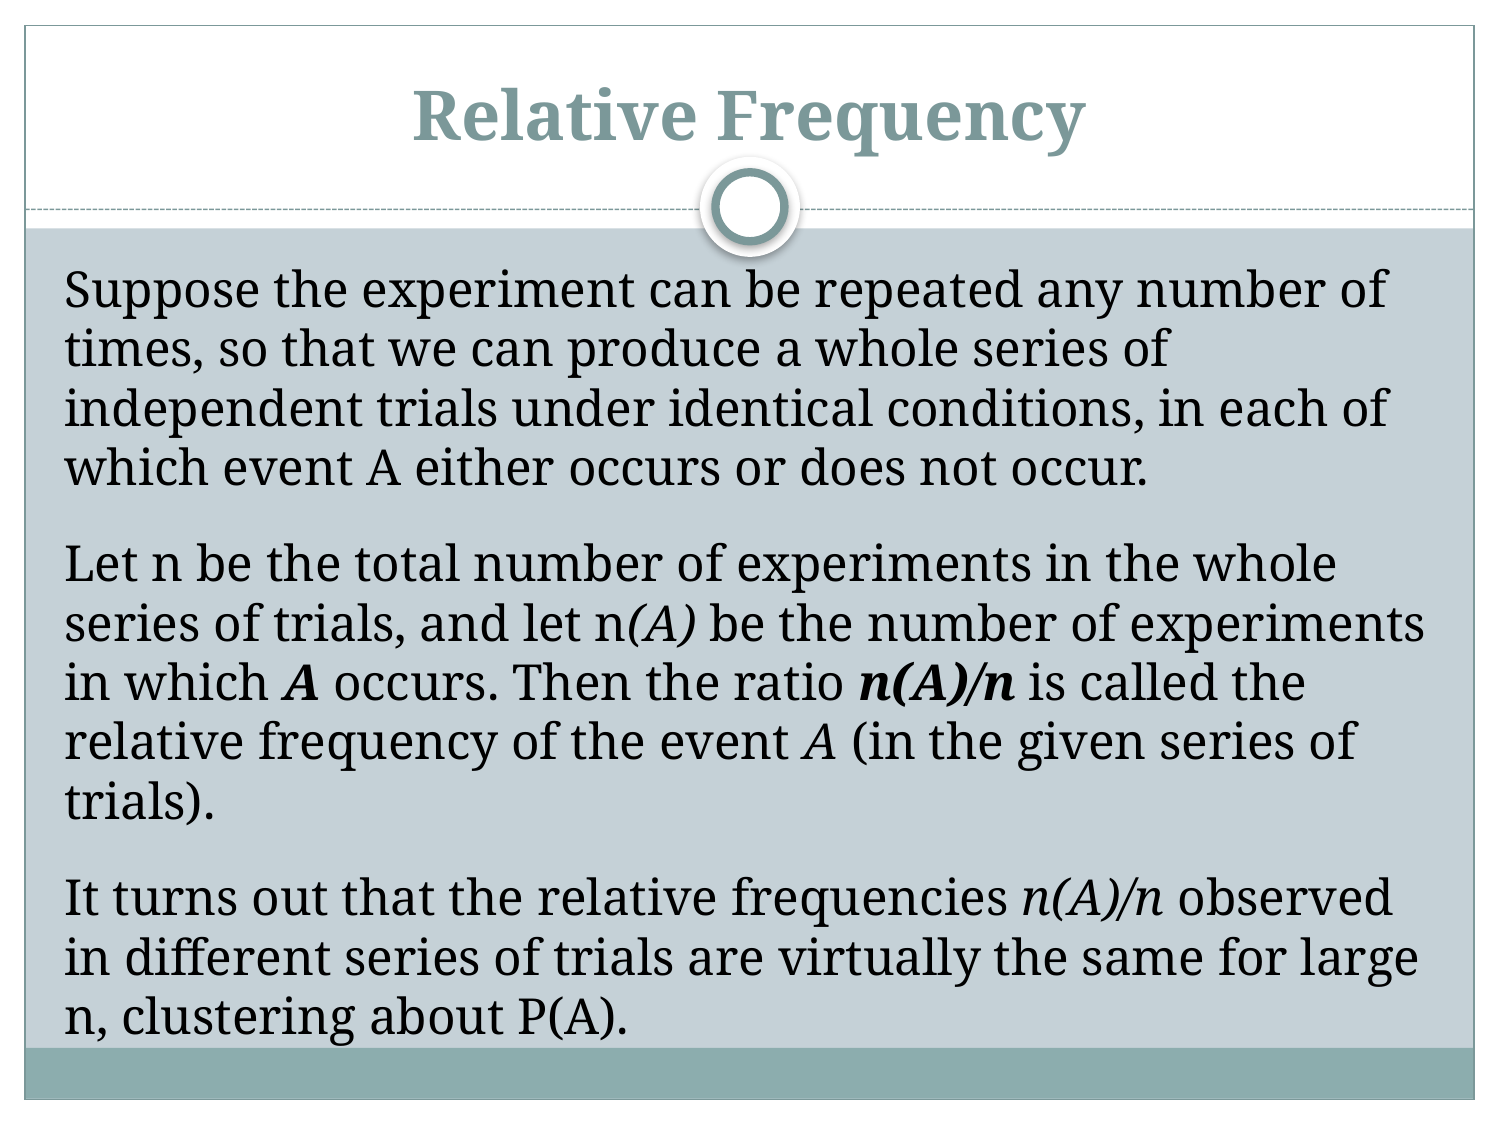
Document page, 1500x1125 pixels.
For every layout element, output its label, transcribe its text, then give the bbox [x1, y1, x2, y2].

list Suppose the experiment can be repeated any number of times, so that we can produce a whole series of independent trials under identical conditions, in each of which event A either occurs or does not occur. Let n be the total number of experiments in the whole series of trials, and let n(A) be the number of experiments in which A occurs. Then the ratio n(A)/n is called the relative frequency of the event A (in the given series of trials). It turns out that the relative frequencies n(A)/n observed in different series of trials are virtually the same for large n, clustering about P(A). [49, 250, 1445, 1059]
title Relative Frequency [49, 37, 1450, 162]
